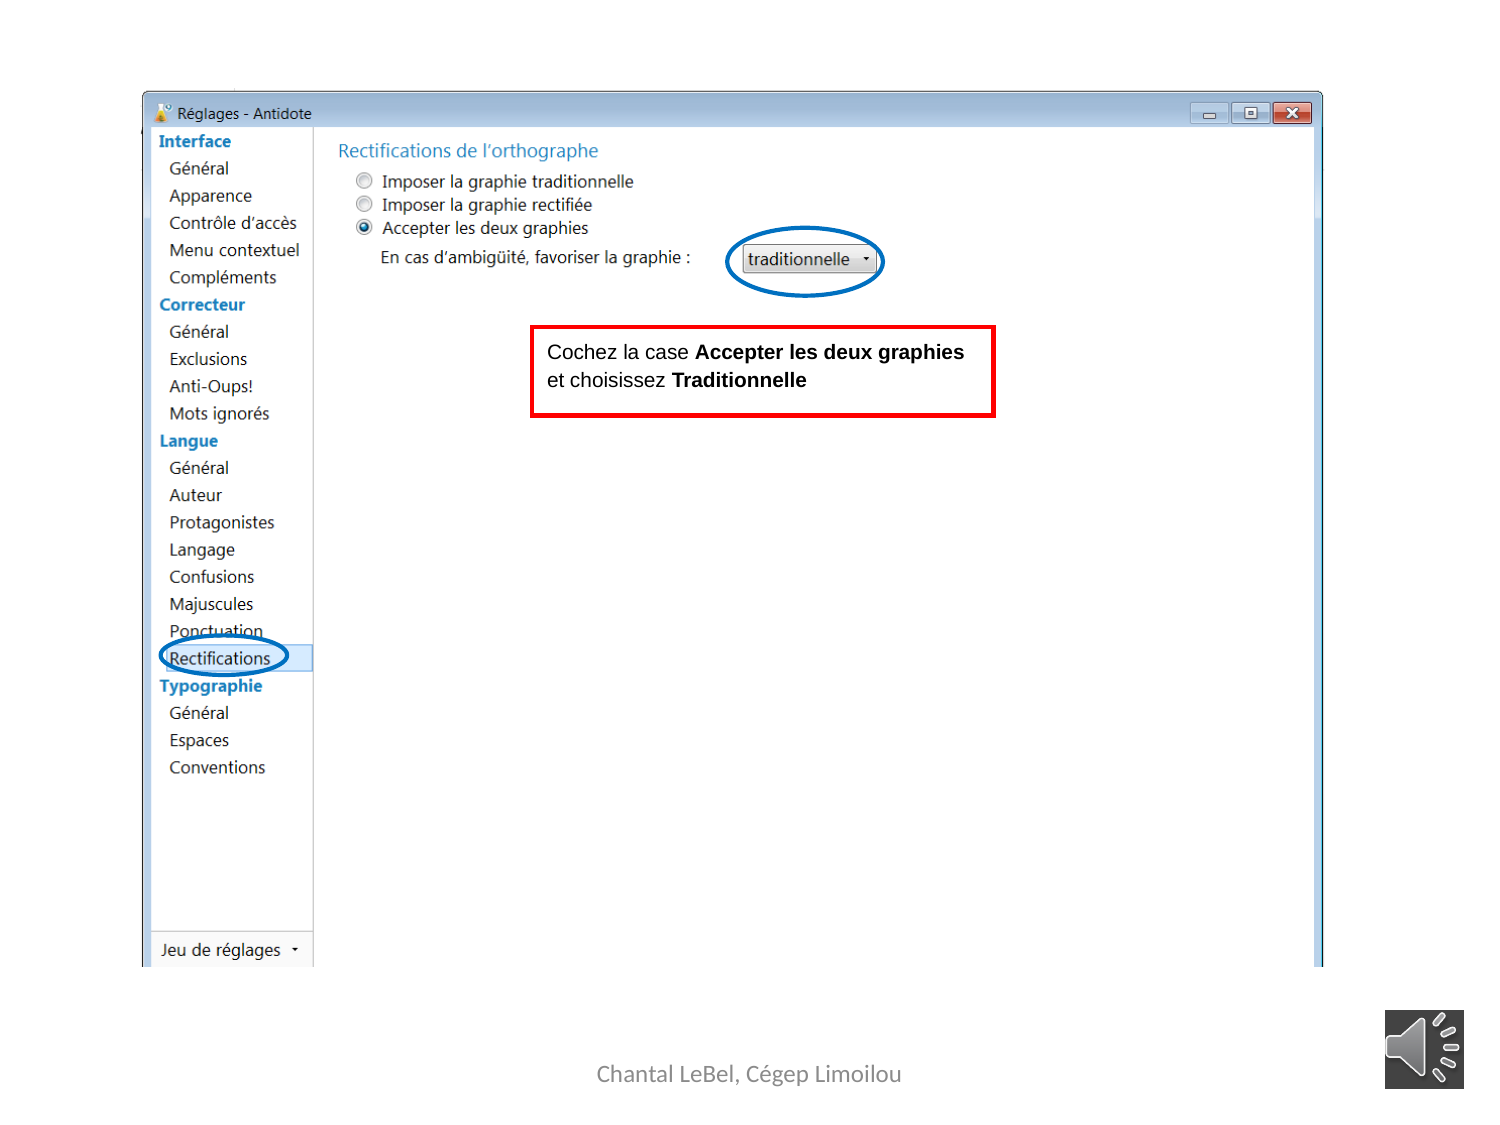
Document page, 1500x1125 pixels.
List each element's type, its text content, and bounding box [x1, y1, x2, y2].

picture [1384, 1009, 1465, 1090]
footer Chantal LeBel, Cégep Limoilou [512, 1042, 988, 1103]
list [140, 88, 1325, 967]
